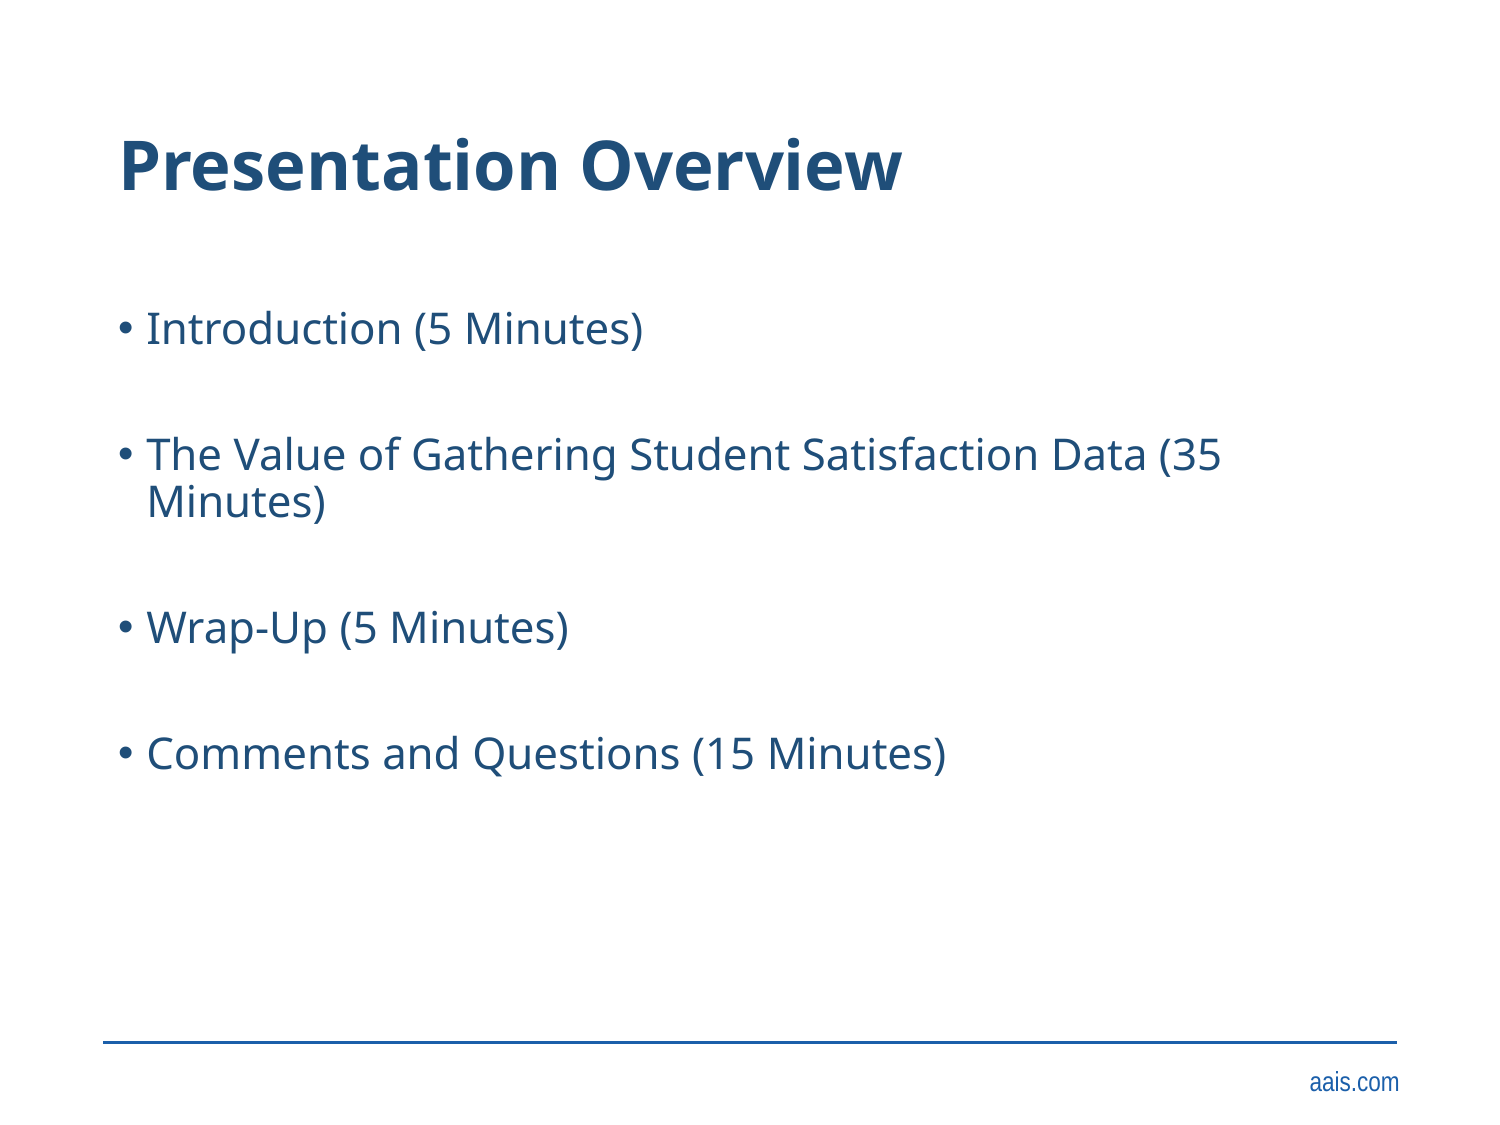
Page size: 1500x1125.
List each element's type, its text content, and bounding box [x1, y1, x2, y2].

title Presentation Overview [103, 59, 1397, 278]
list Introduction (5 Minutes) The Value of Gathering Student Satisfaction Data (35 Minutes) Wrap-Up (5 Minutes) Comments and Questions (15 Minutes) [103, 299, 1397, 1014]
